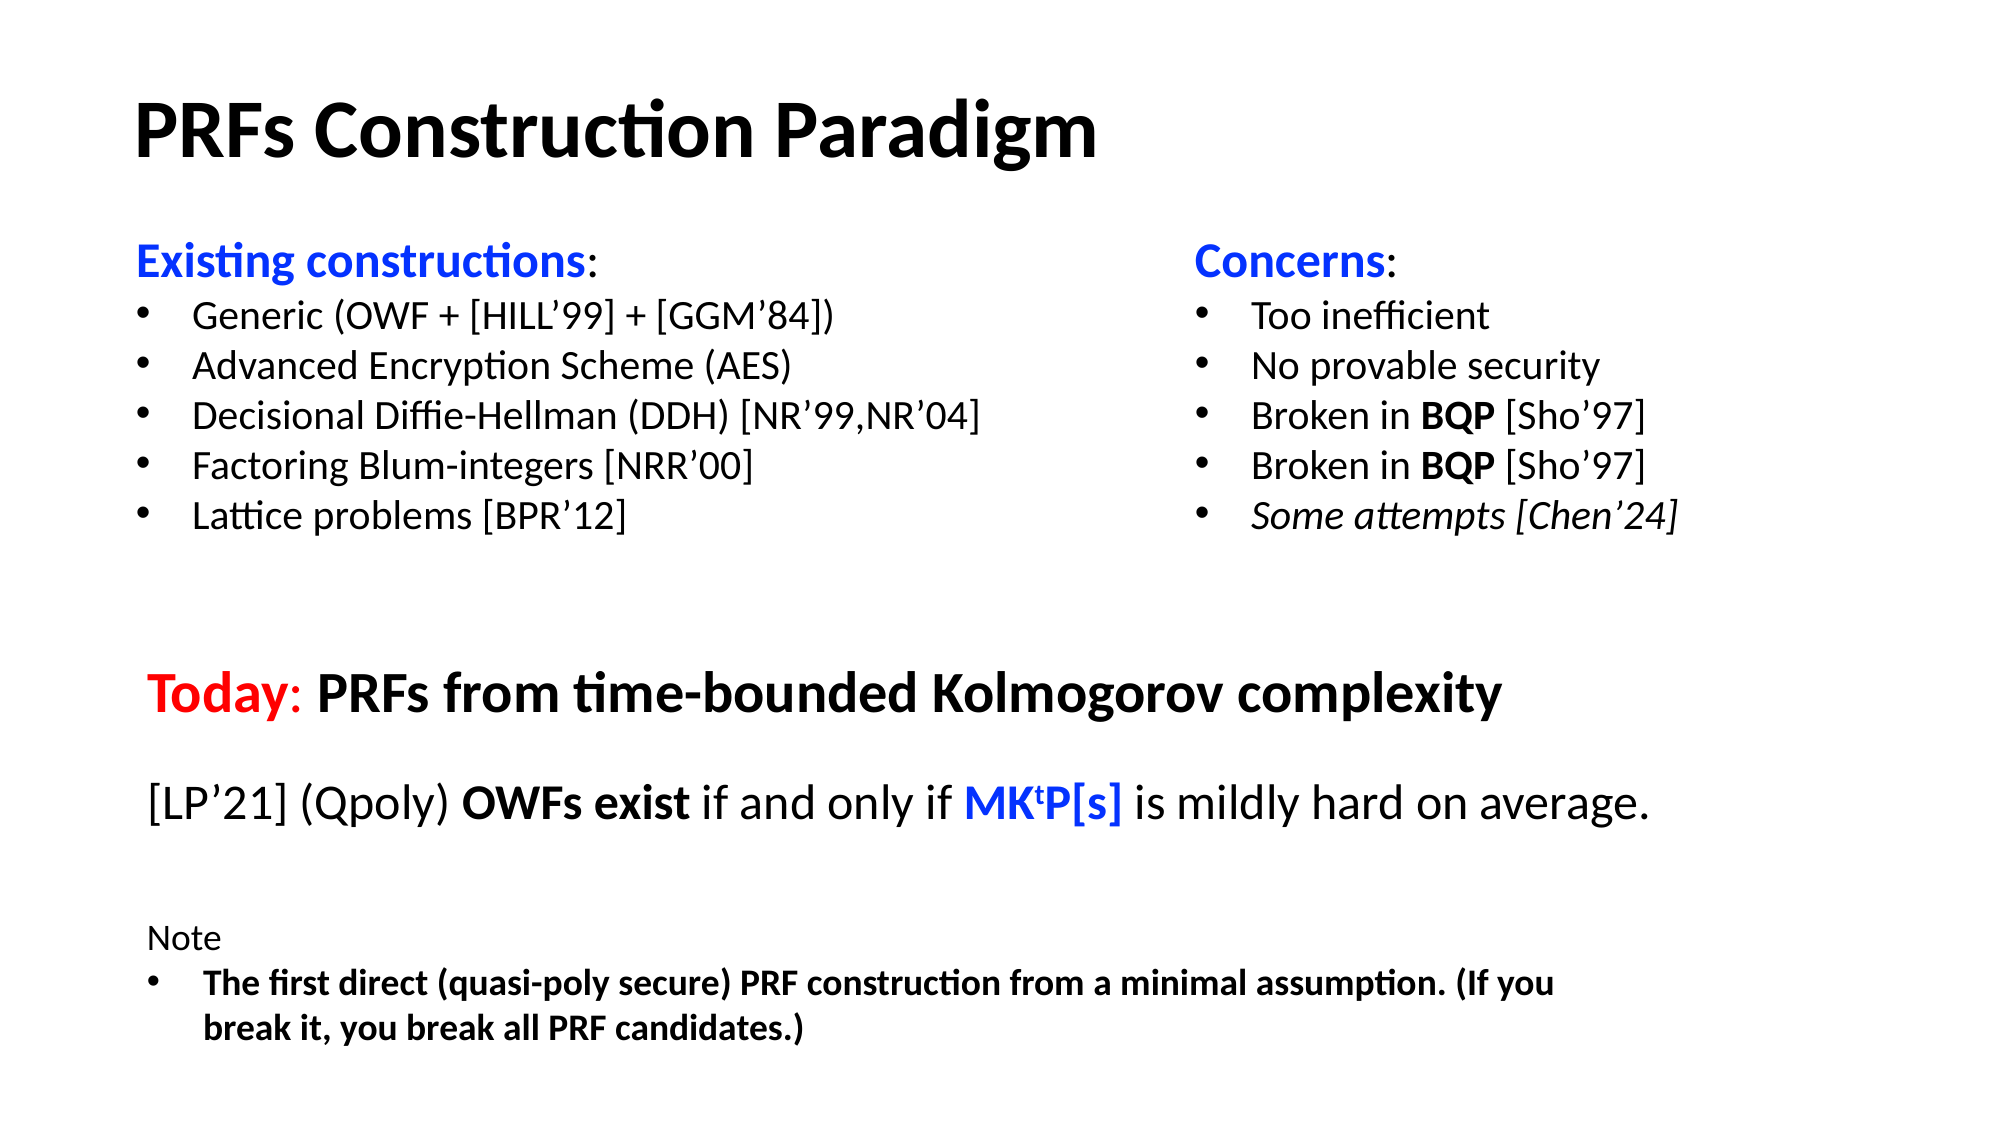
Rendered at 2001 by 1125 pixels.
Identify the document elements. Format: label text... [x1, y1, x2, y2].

text_box [LP’21] (Qpoly) OWFs exist if and only if MKtP[s] is mildly hard on average. [131, 754, 1857, 853]
text_box Existing constructions: Generic (OWF + [HILL’99] + [GGM’84]) Advanced Encryption Scheme (AES) Decisional Diffie-Hellman (DDH) [NR’99,NR’04] Factoring Blum-integers [NRR’00] Lattice problems [BPR’12] [119, 212, 1178, 572]
text_box Note The first direct (quasi-poly secure) PRF construction from a minimal assumption. (If you break it, you break all PRF candidates.) [131, 906, 1572, 1056]
text_box Today: PRFs from time-bounded Kolmogorov complexity [131, 638, 1857, 737]
title PRFs Construction Paradigm [119, 54, 1742, 207]
text_box Concerns: Too inefficient No provable security Broken in BQP [Sho’97] Broken in BQP [Sho’97] Some attempts [Chen’24] [1178, 212, 1918, 572]
